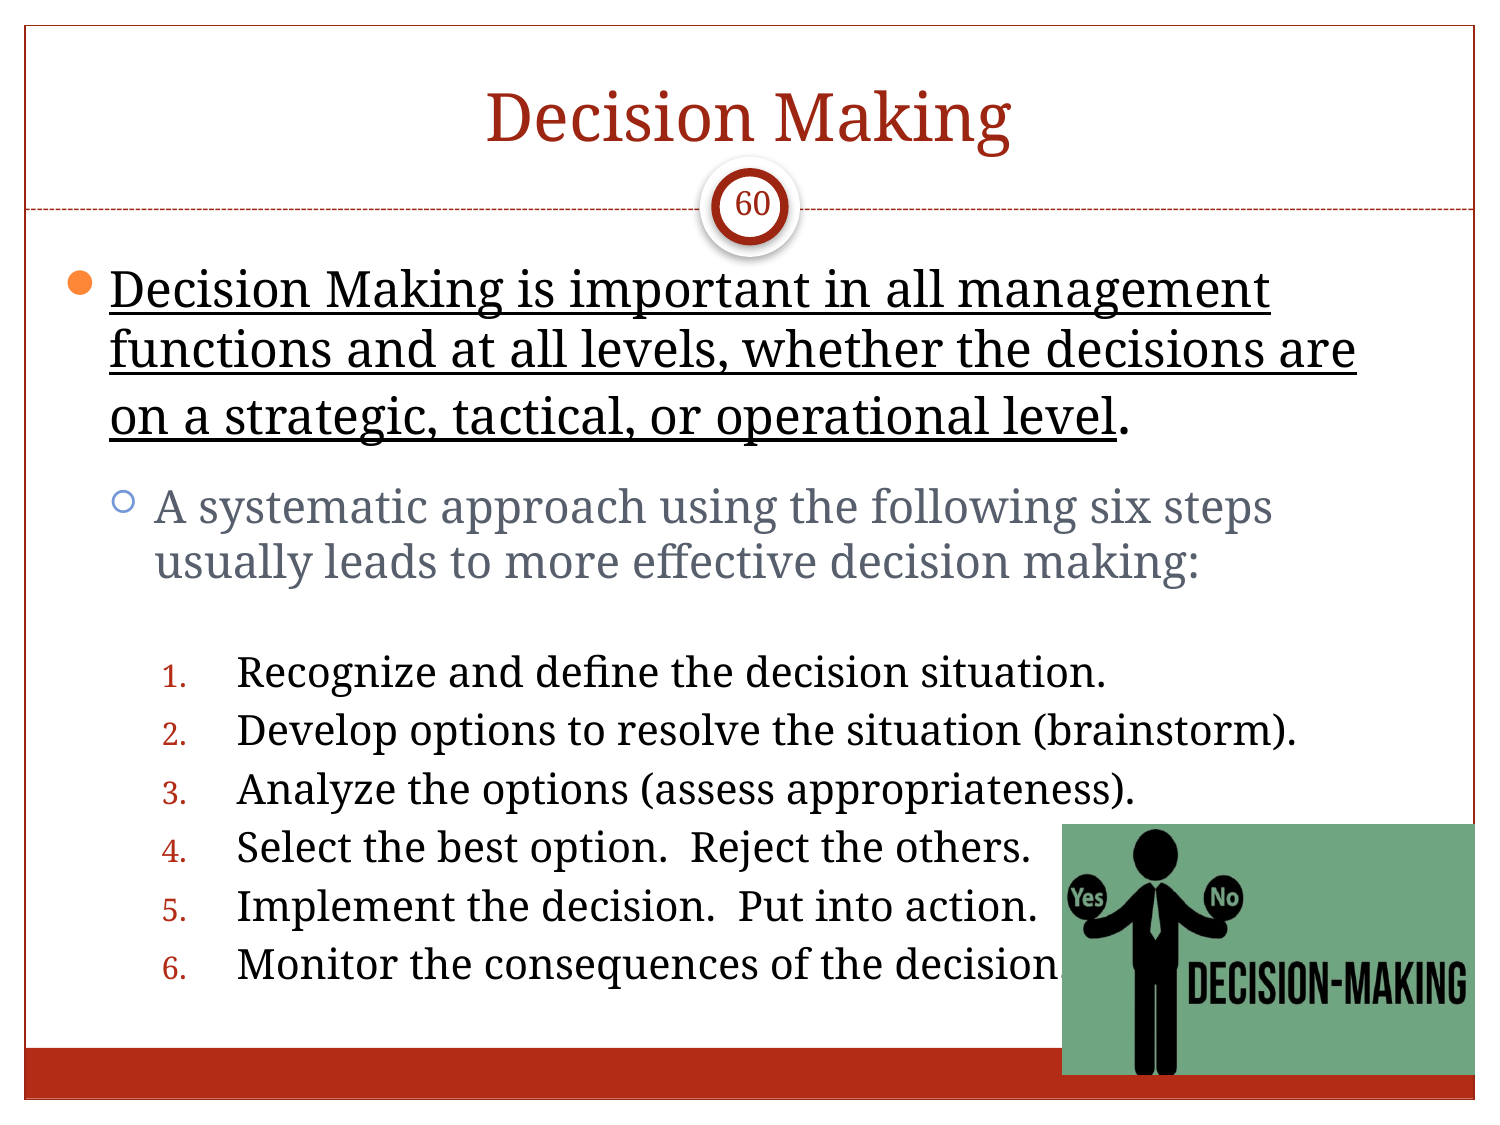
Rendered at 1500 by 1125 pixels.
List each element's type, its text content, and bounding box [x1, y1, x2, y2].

title Decision Making [49, 37, 1450, 162]
slide_number 60 [715, 168, 791, 241]
list Decision Making is important in all management functions and at all levels, whether the decisions are on a strategic, tactical, or operational level. A systematic approach using the following six steps usually leads to more effective decision making: Recognize and define the decision situation. Develop options to resolve the situation (brainstorm). Analyze the options (assess appropriateness). Select the best option. Reject the others. Implement the decision. Put into action. Monitor the consequences of the decision. [49, 250, 1445, 1001]
picture [1062, 824, 1476, 1076]
